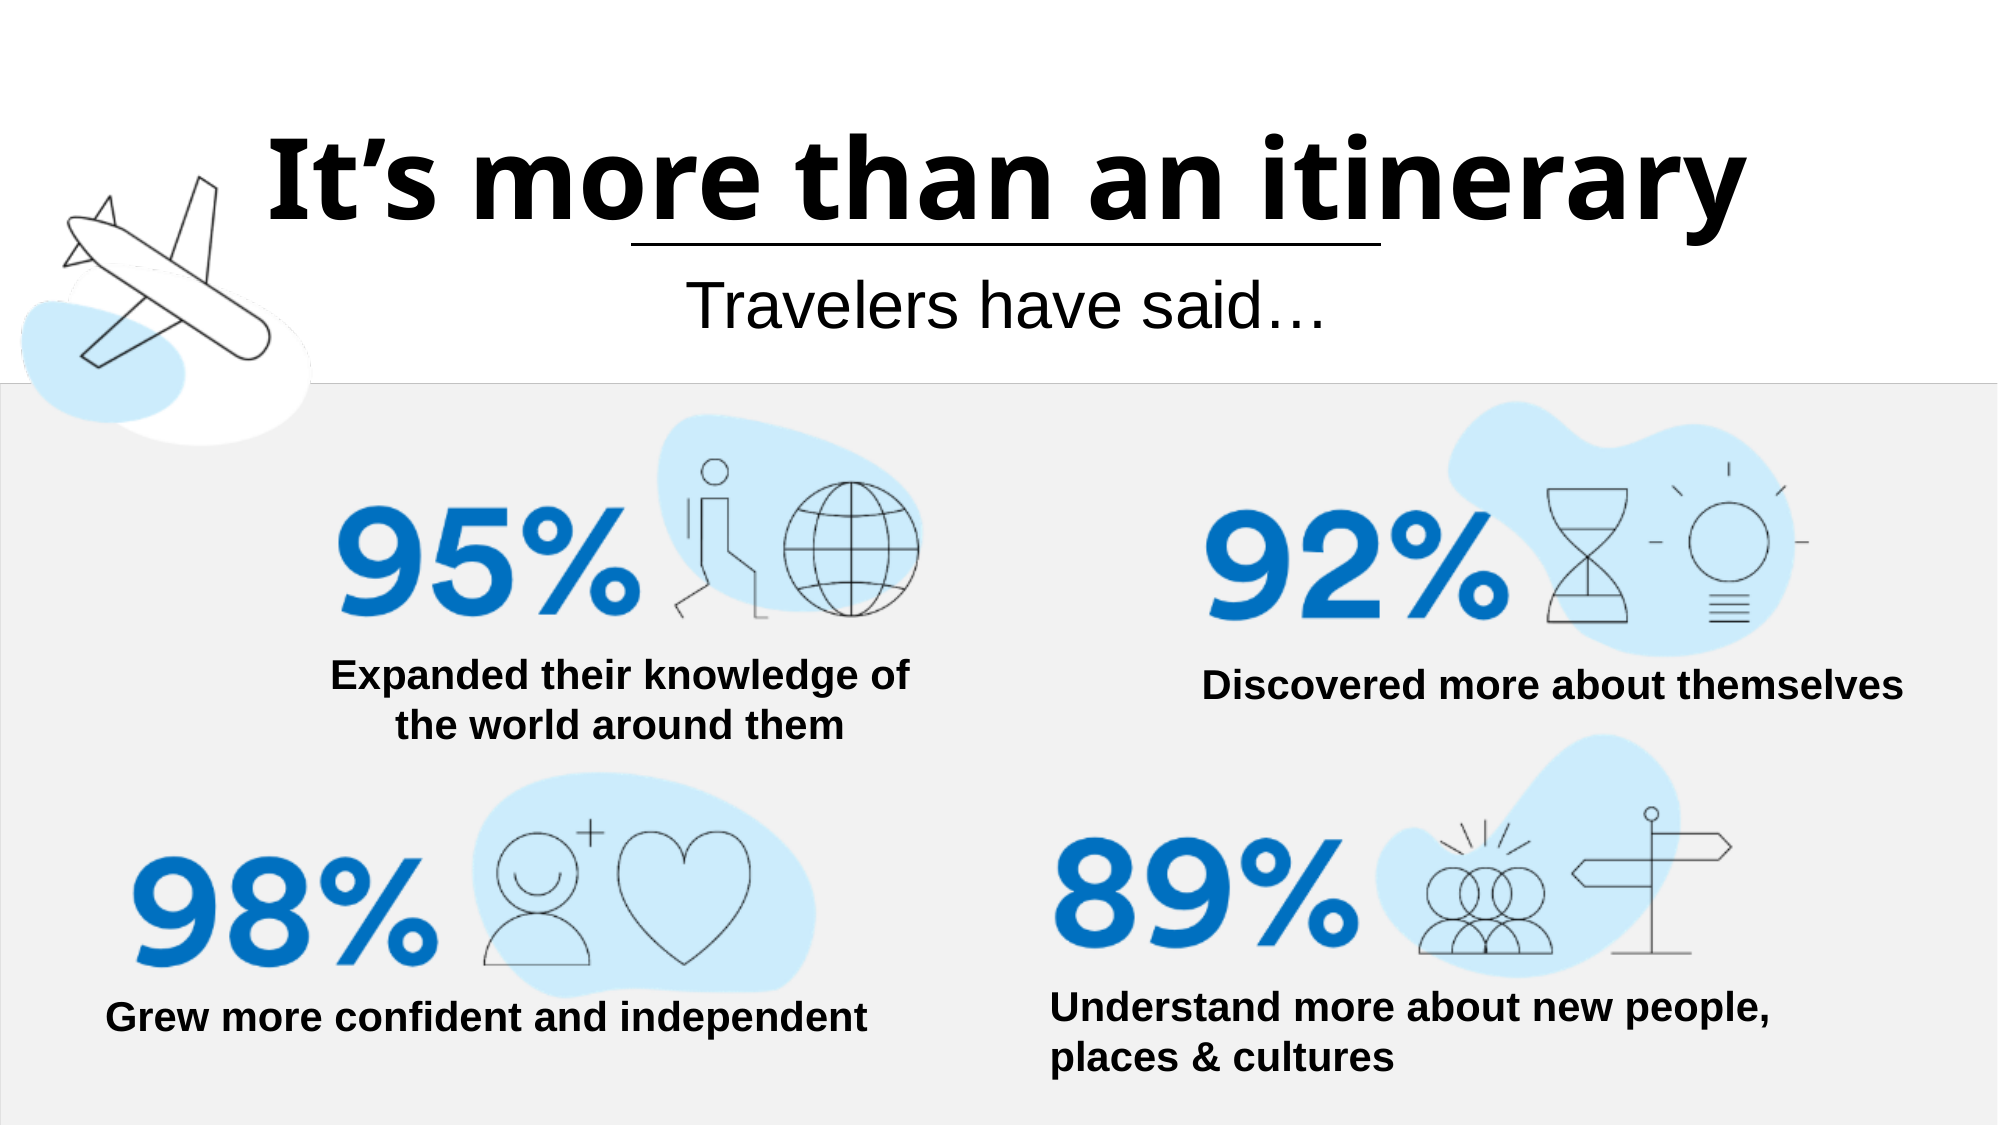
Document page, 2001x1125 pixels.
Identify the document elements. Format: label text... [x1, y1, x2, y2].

text_box It’s more than an itinerary Travelers have said… [205, 66, 1812, 353]
picture [0, 111, 1998, 1125]
